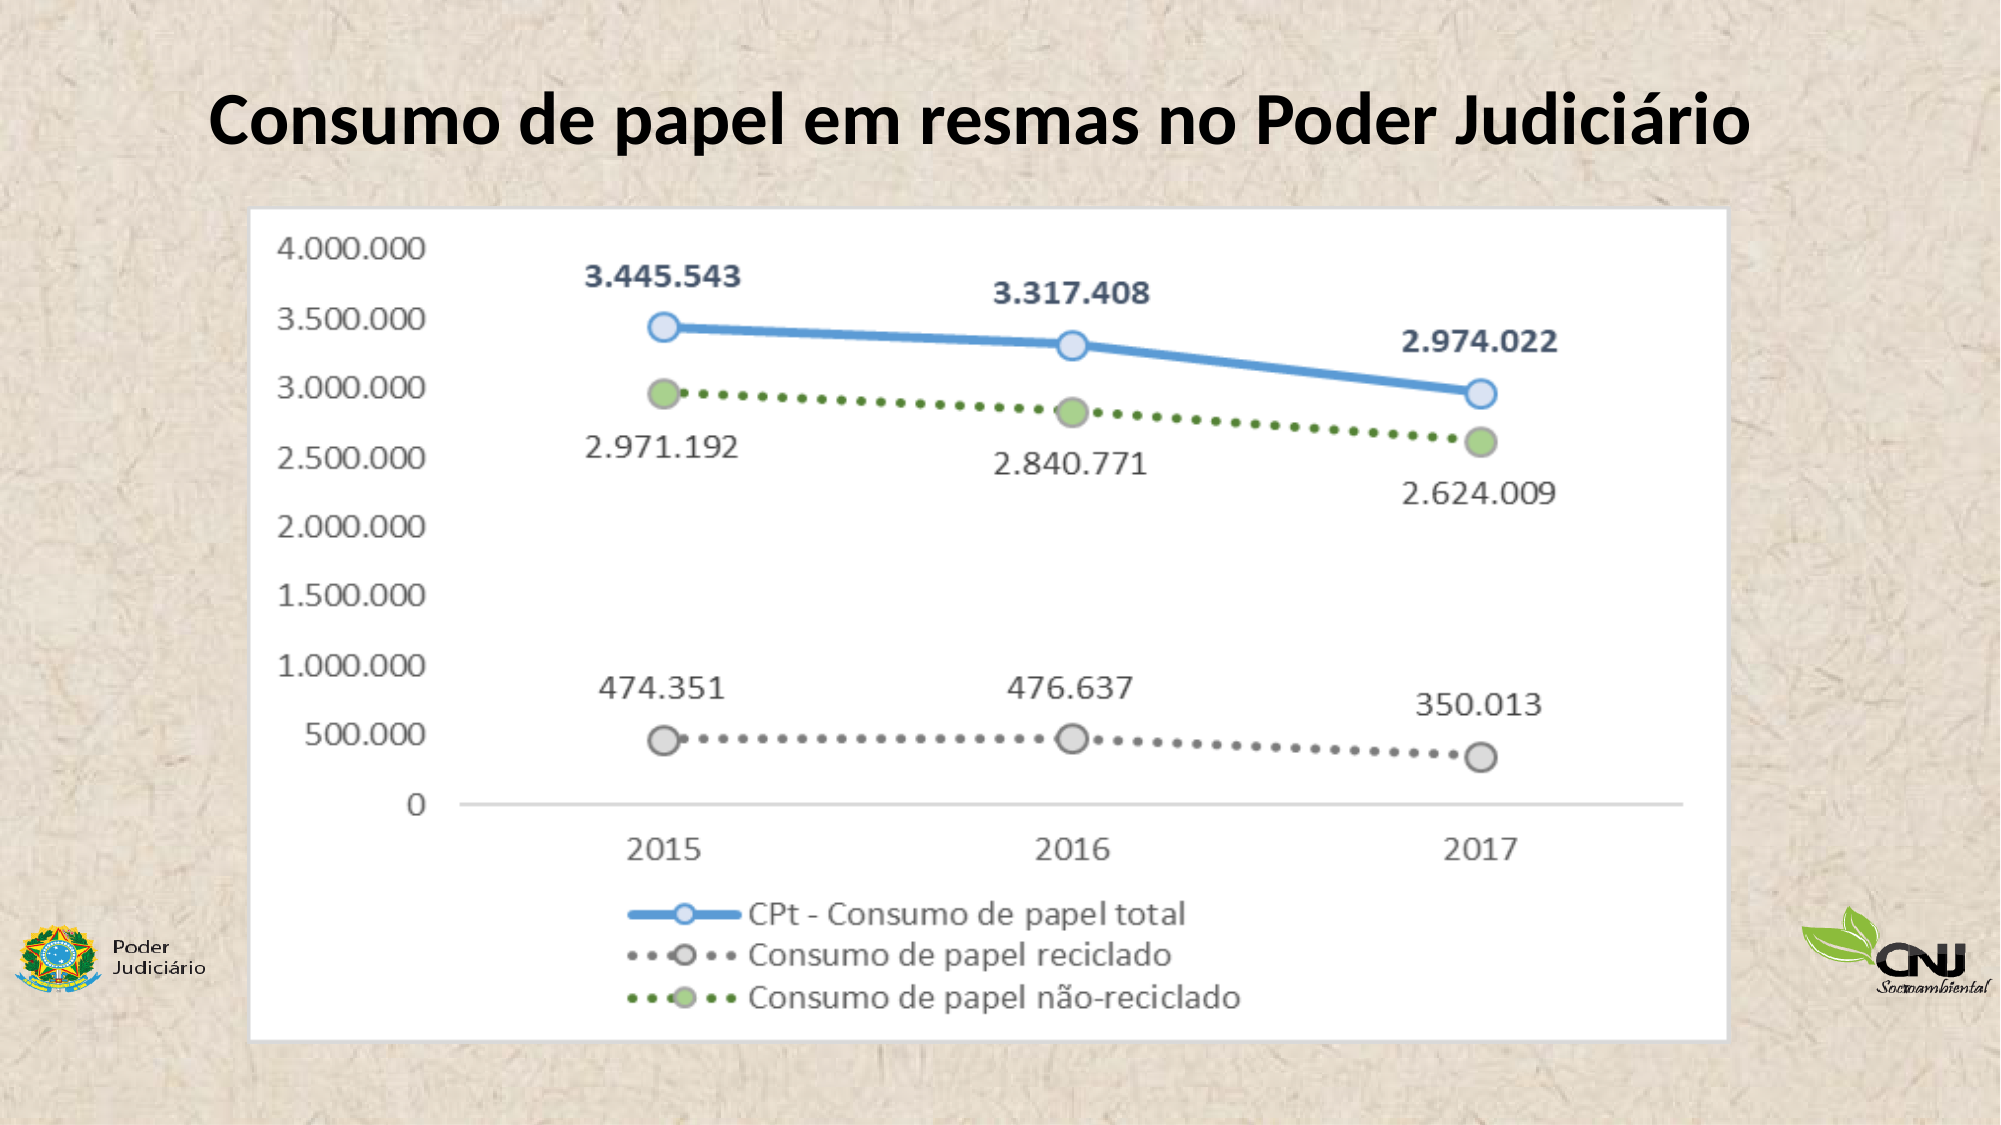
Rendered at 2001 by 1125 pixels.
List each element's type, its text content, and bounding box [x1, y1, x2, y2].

text_box Consumo de papel em resmas no Poder Judiciário [194, 85, 1822, 156]
picture [0, 0, 2001, 1125]
text_box [1731, 928, 1866, 1035]
text_box [80, 928, 247, 1035]
